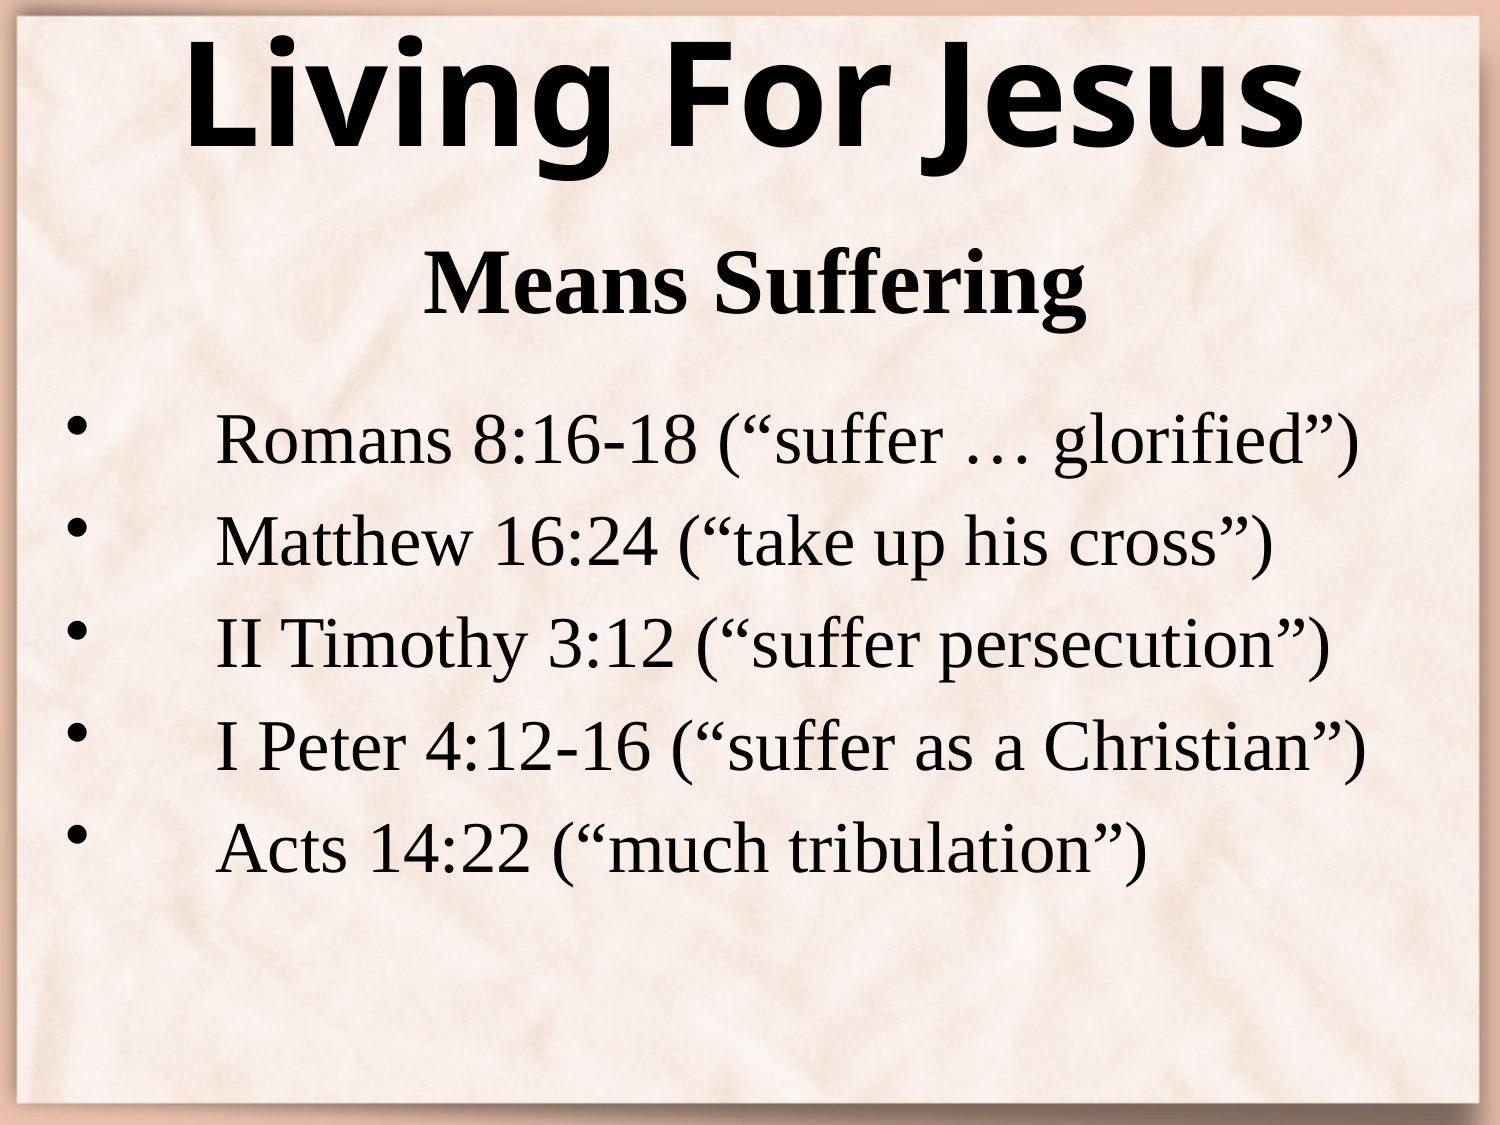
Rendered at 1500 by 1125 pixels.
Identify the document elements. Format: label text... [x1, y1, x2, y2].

title Living For Jesus [24, 24, 1463, 188]
picture [0, 0, 1500, 1125]
subtitle Means Suffering Romans 8:16-18 (“suffer … glorified”) Matthew 16:24 (“take up his cross”) II Timothy 3:12 (“suffer persecution”) I Peter 4:12-16 (“suffer as a Christian”) Acts 14:22 (“much tribulation”) [50, 212, 1463, 1075]
